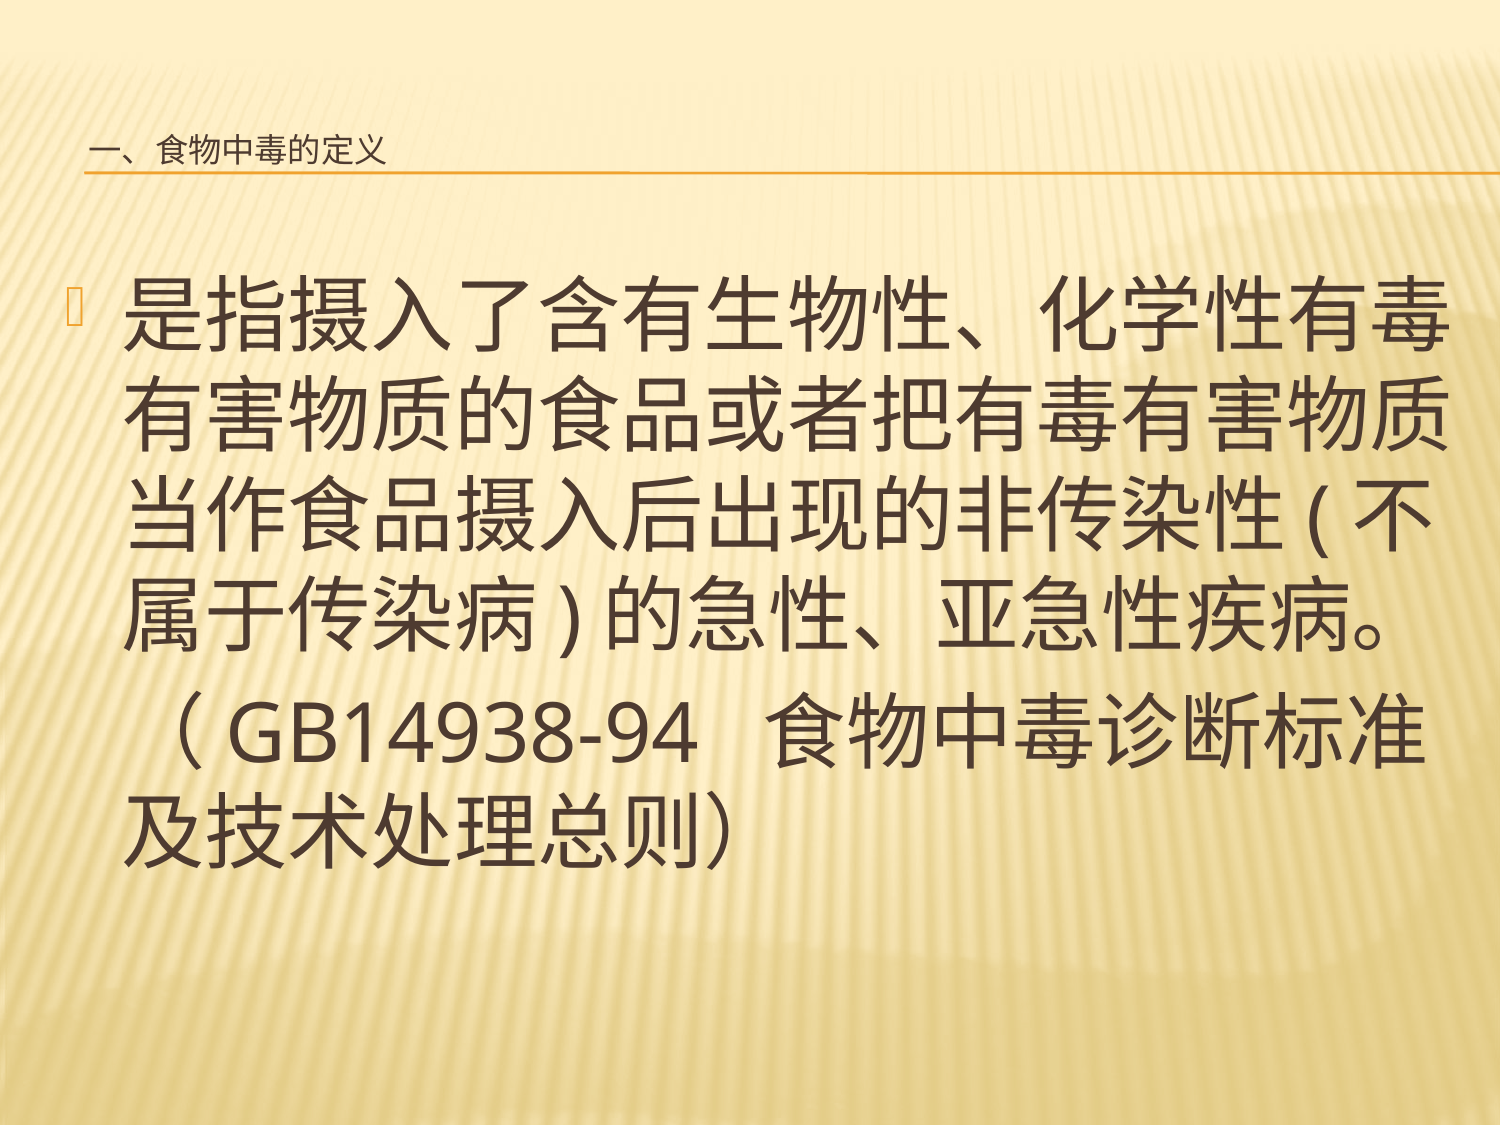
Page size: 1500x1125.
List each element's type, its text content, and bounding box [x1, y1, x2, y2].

list 是指摄入了含有生物性、化学性有毒有害物质的食品或者把有毒有害物质当作食品摄入后出现的非传染性(不属于传染病)的急性、亚急性疾病。 （GB14938-94 食物中毒诊断标准及技术处理总则） [49, 254, 1476, 998]
title 一、食物中毒的定义 [73, 80, 1499, 218]
